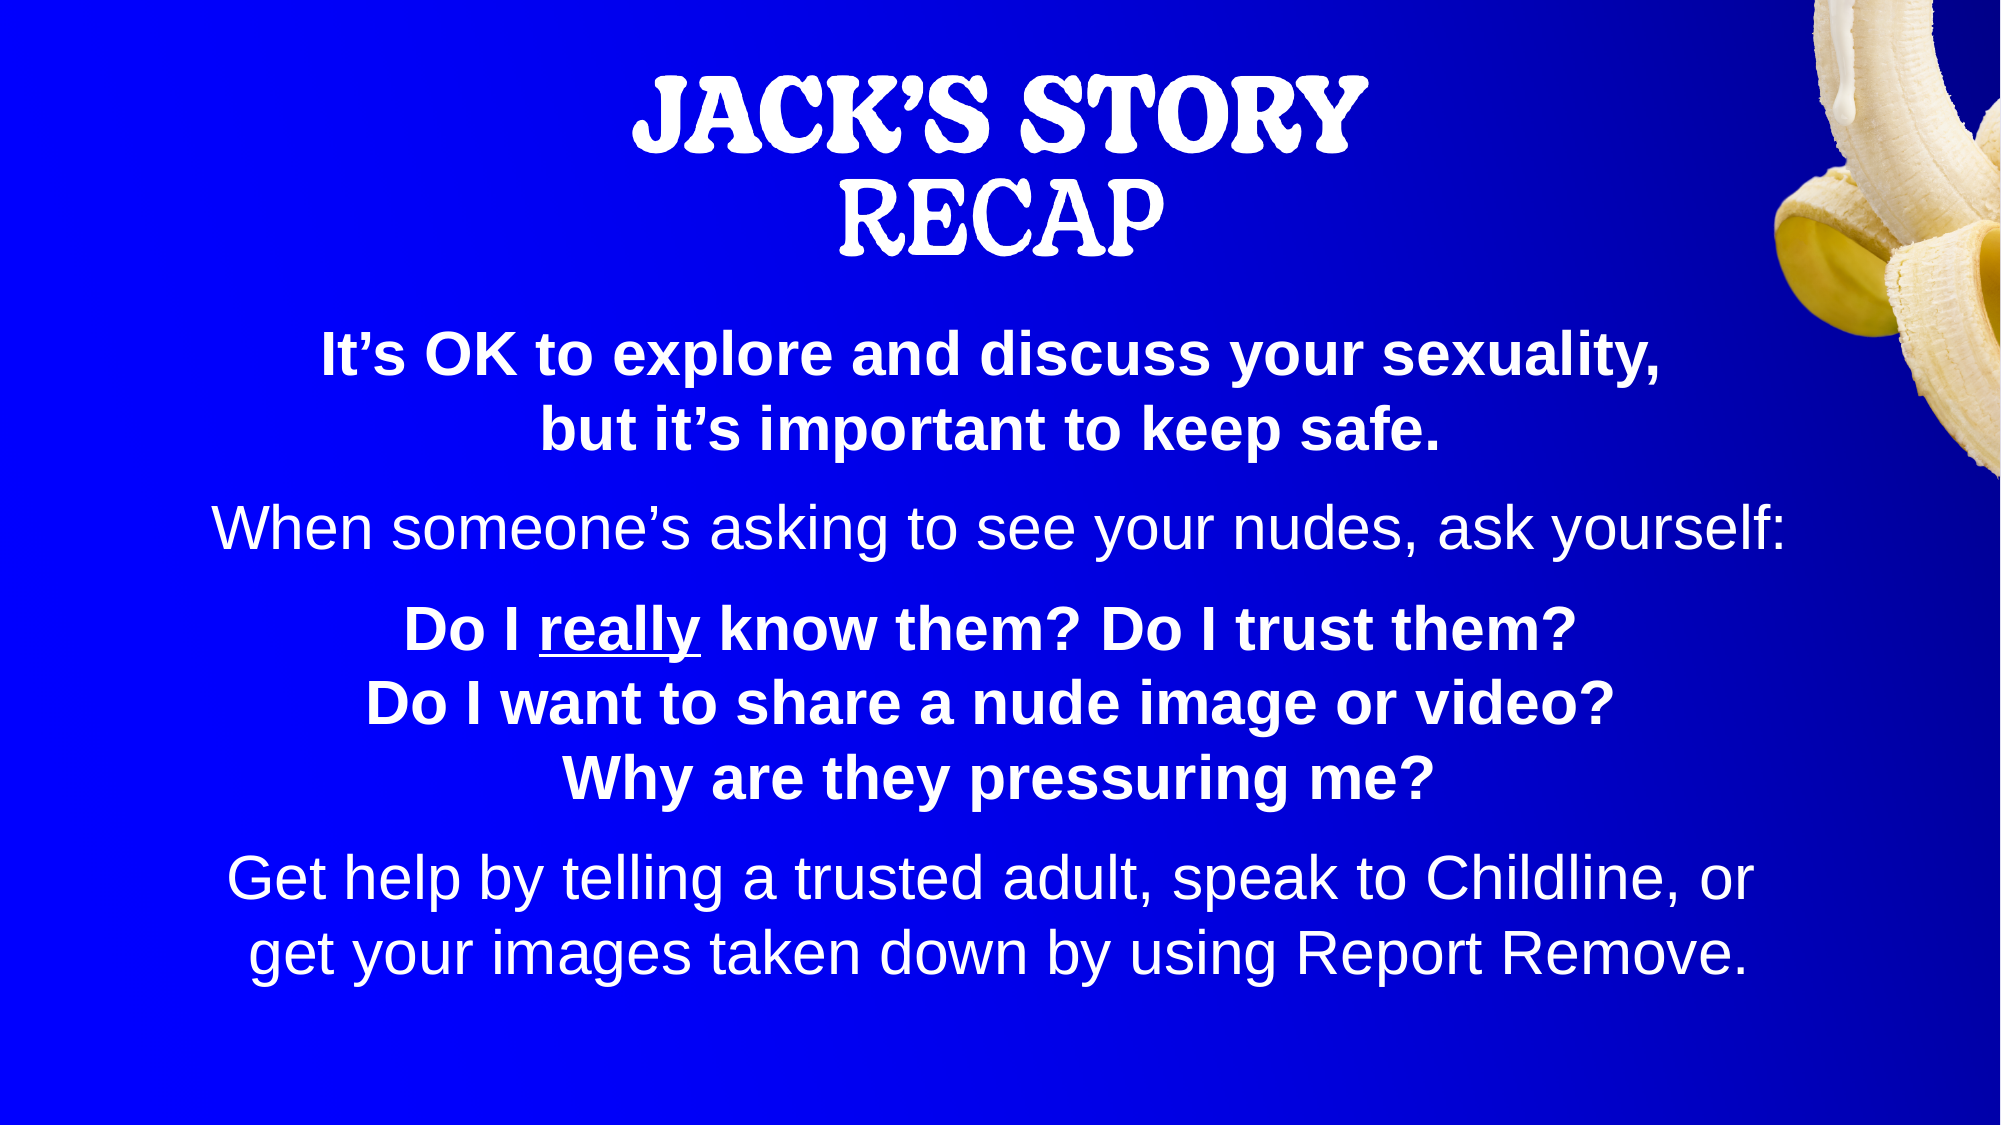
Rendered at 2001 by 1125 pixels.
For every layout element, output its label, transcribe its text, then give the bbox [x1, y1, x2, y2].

picture [631, 51, 1369, 277]
picture [0, 0, 2001, 1125]
text_box It’s OK to explore and discuss your sexuality, but it’s important to keep safe. When someone’s asking to see your nudes, ask yourself: Do I really know them? Do I trust them? Do I want to share a nude image or video? Why are they pressuring me? Get help by telling a trusted adult, speak to Childline, or get your images taken down by using Report Remove. [0, 17, 2000, 1125]
